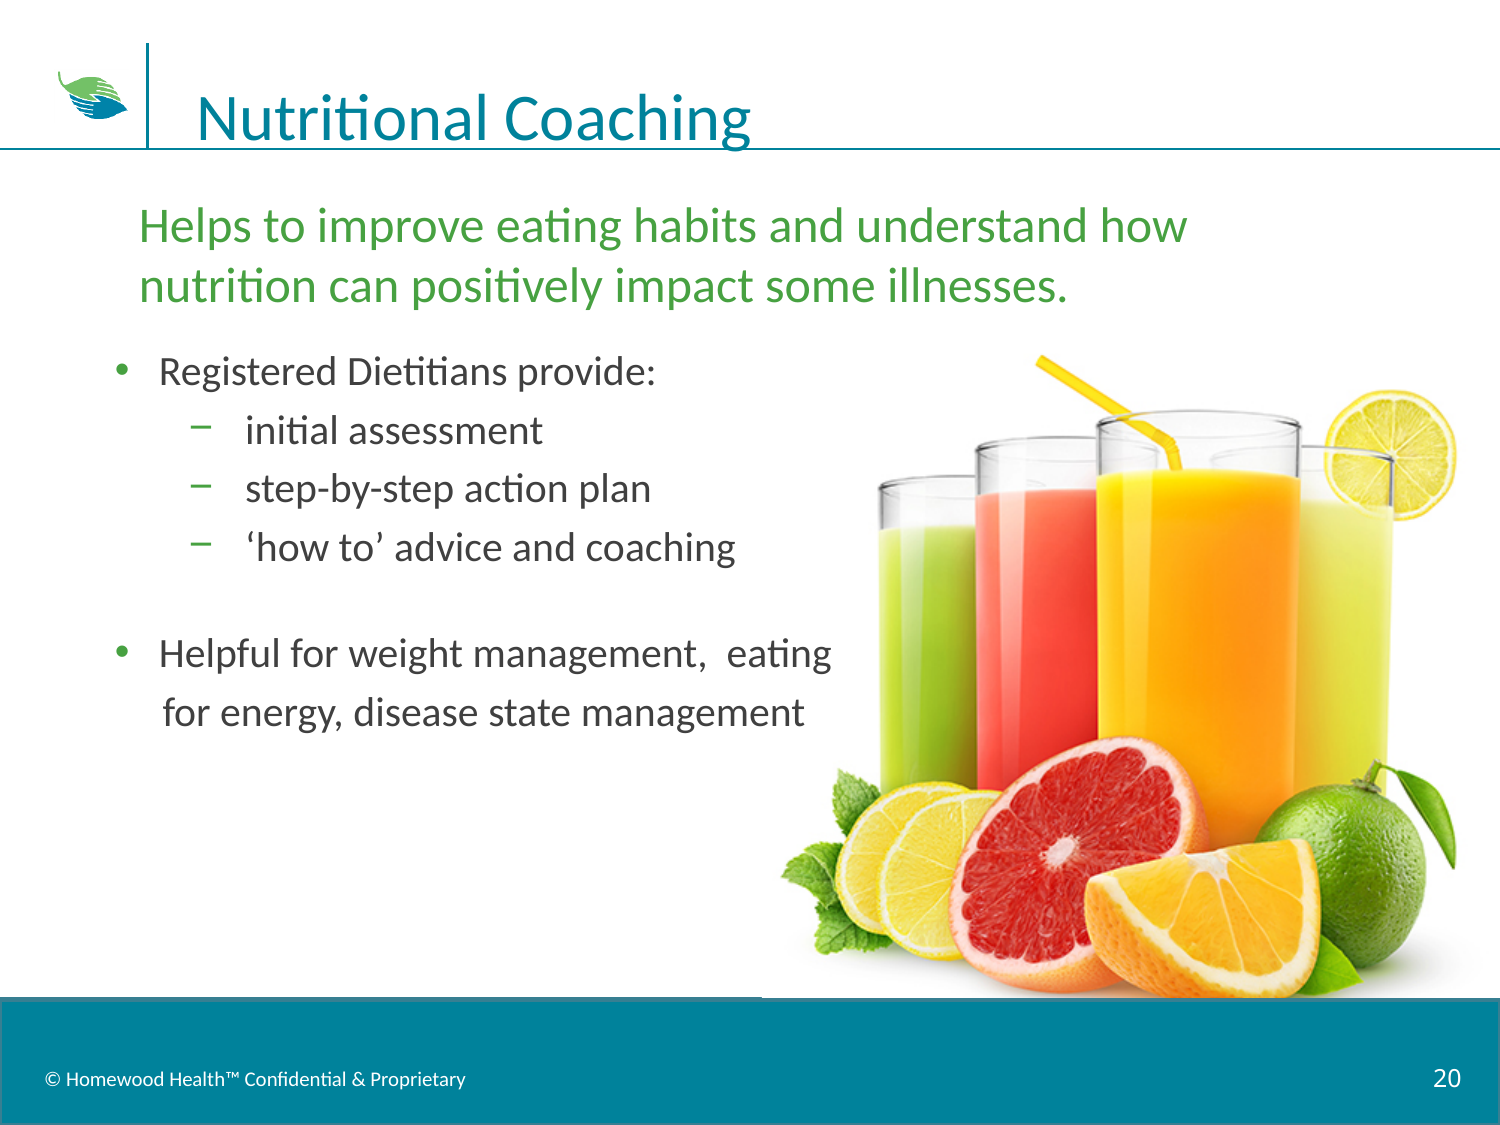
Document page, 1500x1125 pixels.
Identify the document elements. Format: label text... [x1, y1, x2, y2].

title Nutritional Coaching [181, 66, 1282, 167]
text_box Registered Dietitians provide: initial assessment step-by-step action plan ‘how to’ advice and coaching Helpful for weight management, eating for energy, disease state management [100, 336, 756, 924]
picture [761, 330, 1500, 998]
picture [54, 69, 129, 123]
text_box Helps to improve eating habits and understand how nutrition can positively impact some illnesses. [123, 184, 1341, 320]
